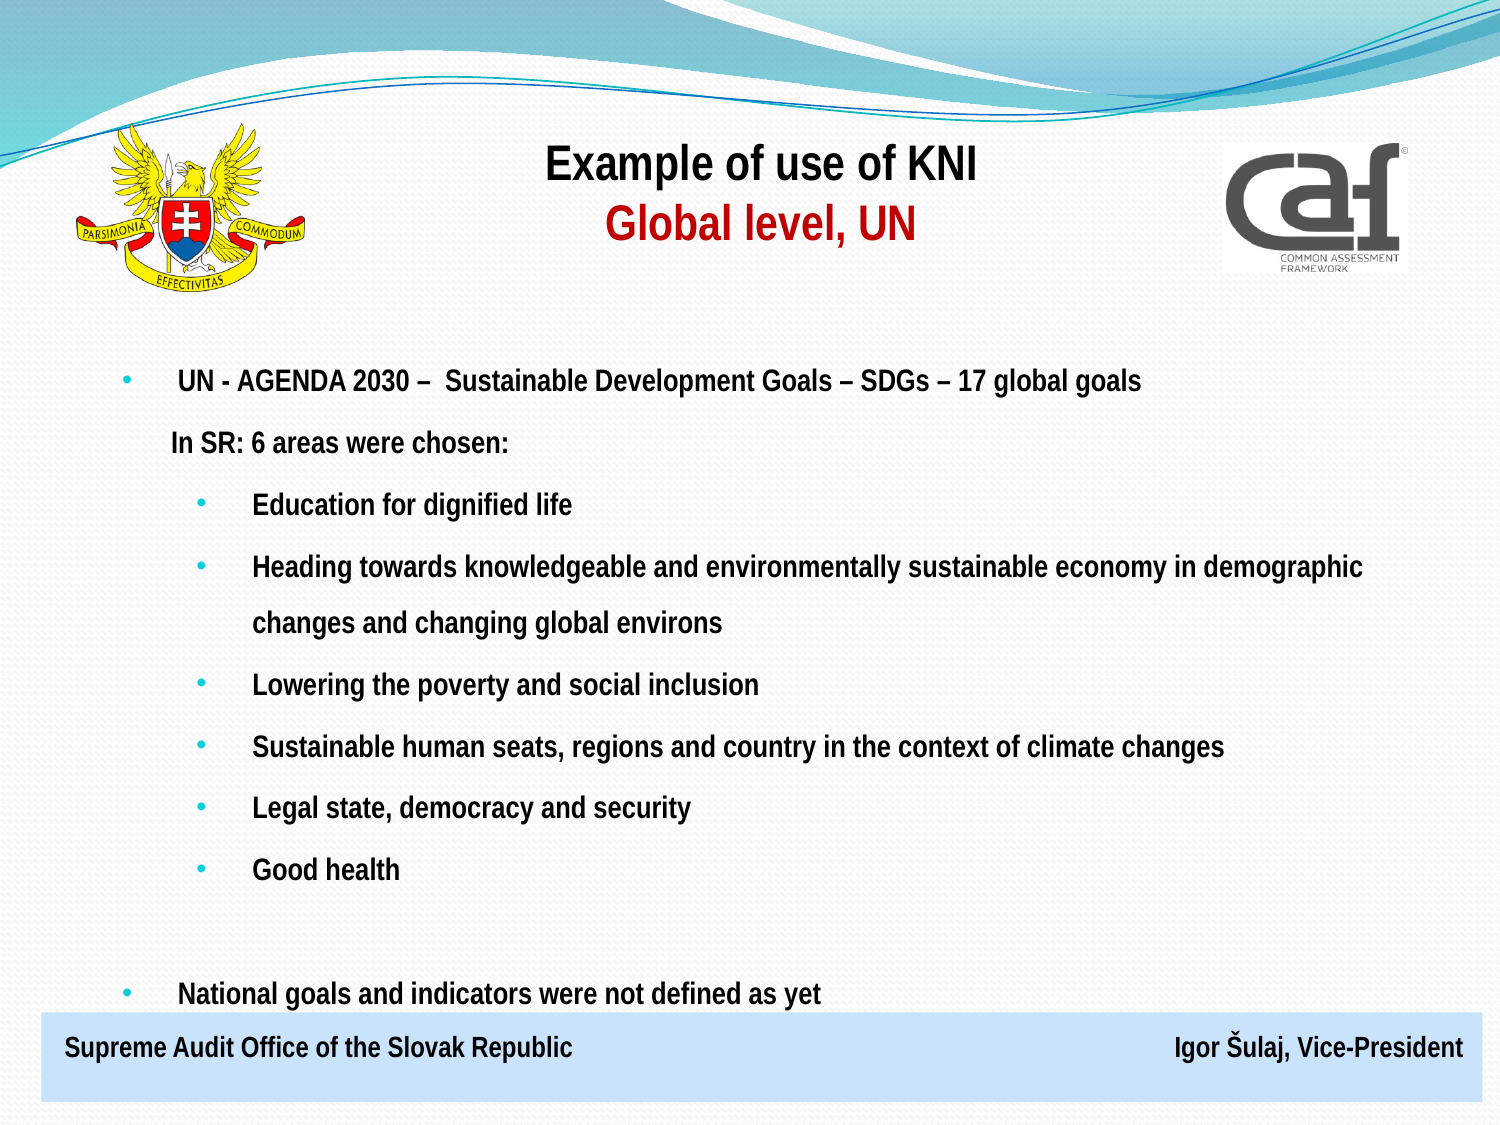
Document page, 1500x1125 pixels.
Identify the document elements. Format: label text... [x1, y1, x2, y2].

text_box UN - AGENDA 2030 – Sustainable Development Goals – SDGs – 17 global goals In SR: 6 areas were chosen: Education for dignified life Heading towards knowledgeable and environmentally sustainable economy in demographic changes and changing global environs Lowering the poverty and social inclusion Sustainable human seats, regions and country in the context of climate changes Legal state, democracy and security Good health National goals and indicators were not defined as yet [107, 334, 1408, 1012]
table_cell [1216, 145, 1413, 283]
picture [1222, 143, 1408, 273]
text_box Example of use of KNI Global level, UN [305, 123, 1437, 291]
table_cell [305, 127, 311, 291]
text_box Supreme Audit Office of the Slovak Republic Igor Šulaj, Vice-President [41, 1012, 1483, 1102]
picture [76, 123, 305, 292]
